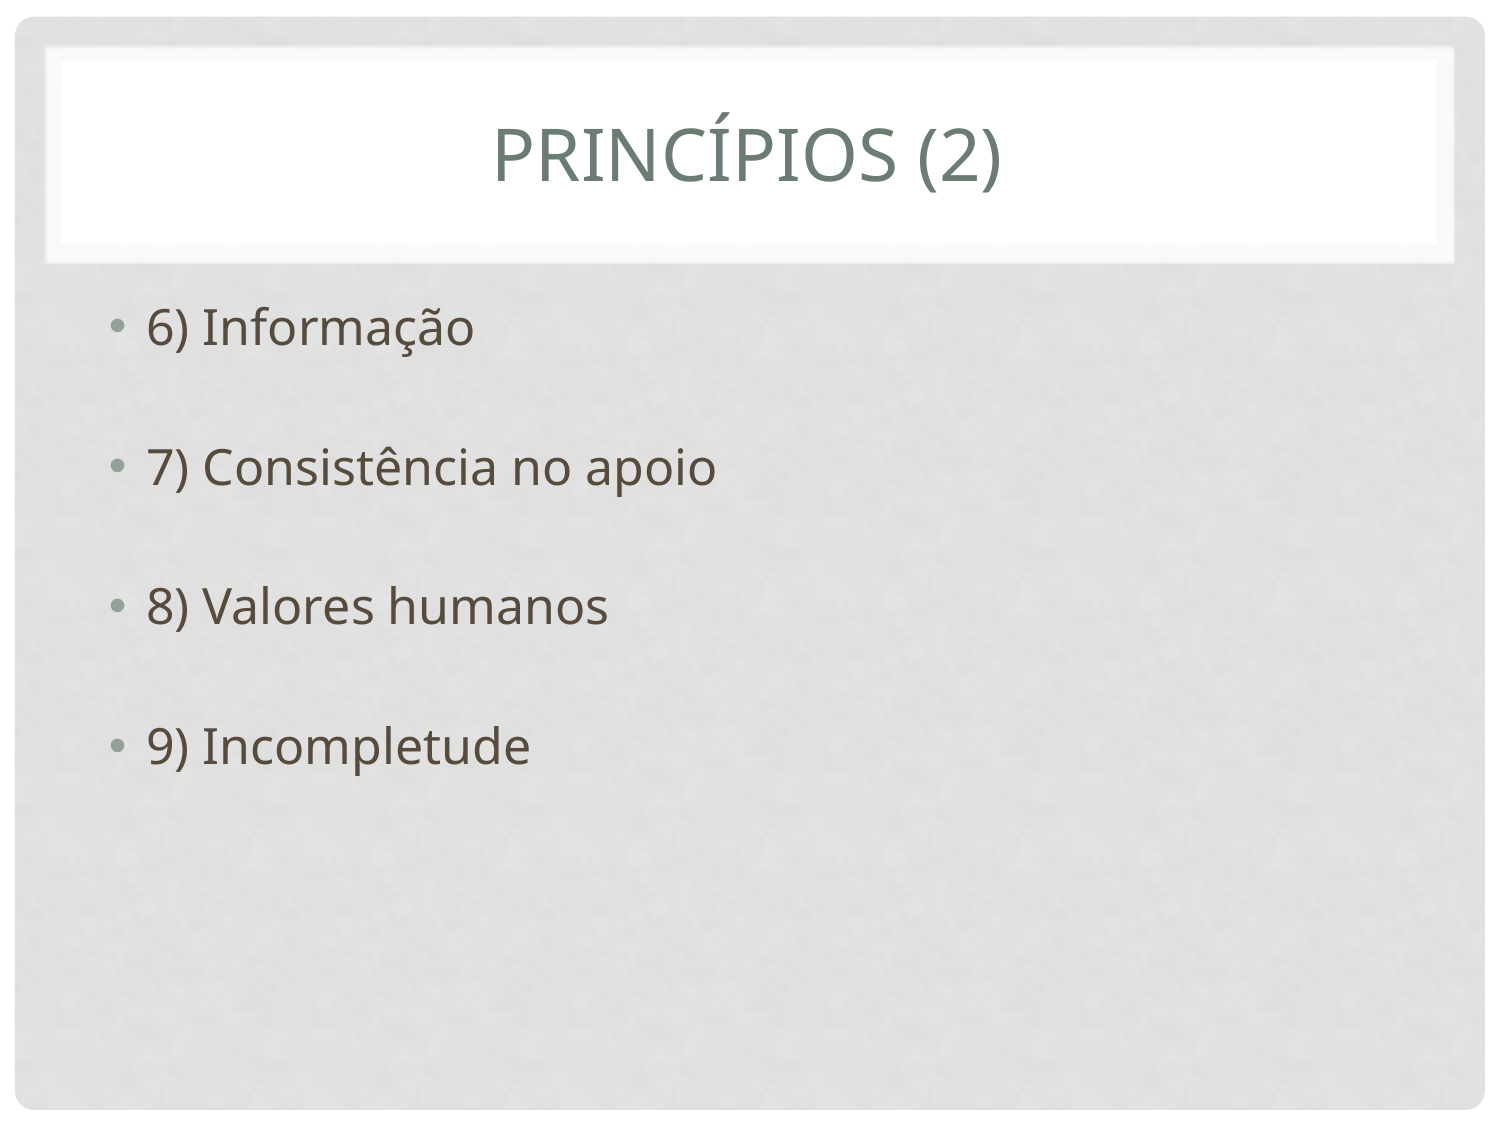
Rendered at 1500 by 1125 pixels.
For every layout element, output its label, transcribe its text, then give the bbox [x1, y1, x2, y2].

list 6) Informação 7) Consistência no apoio 8) Valores humanos 9) Incompletude [75, 287, 1425, 1005]
title Princípios (2) [69, 66, 1425, 238]
